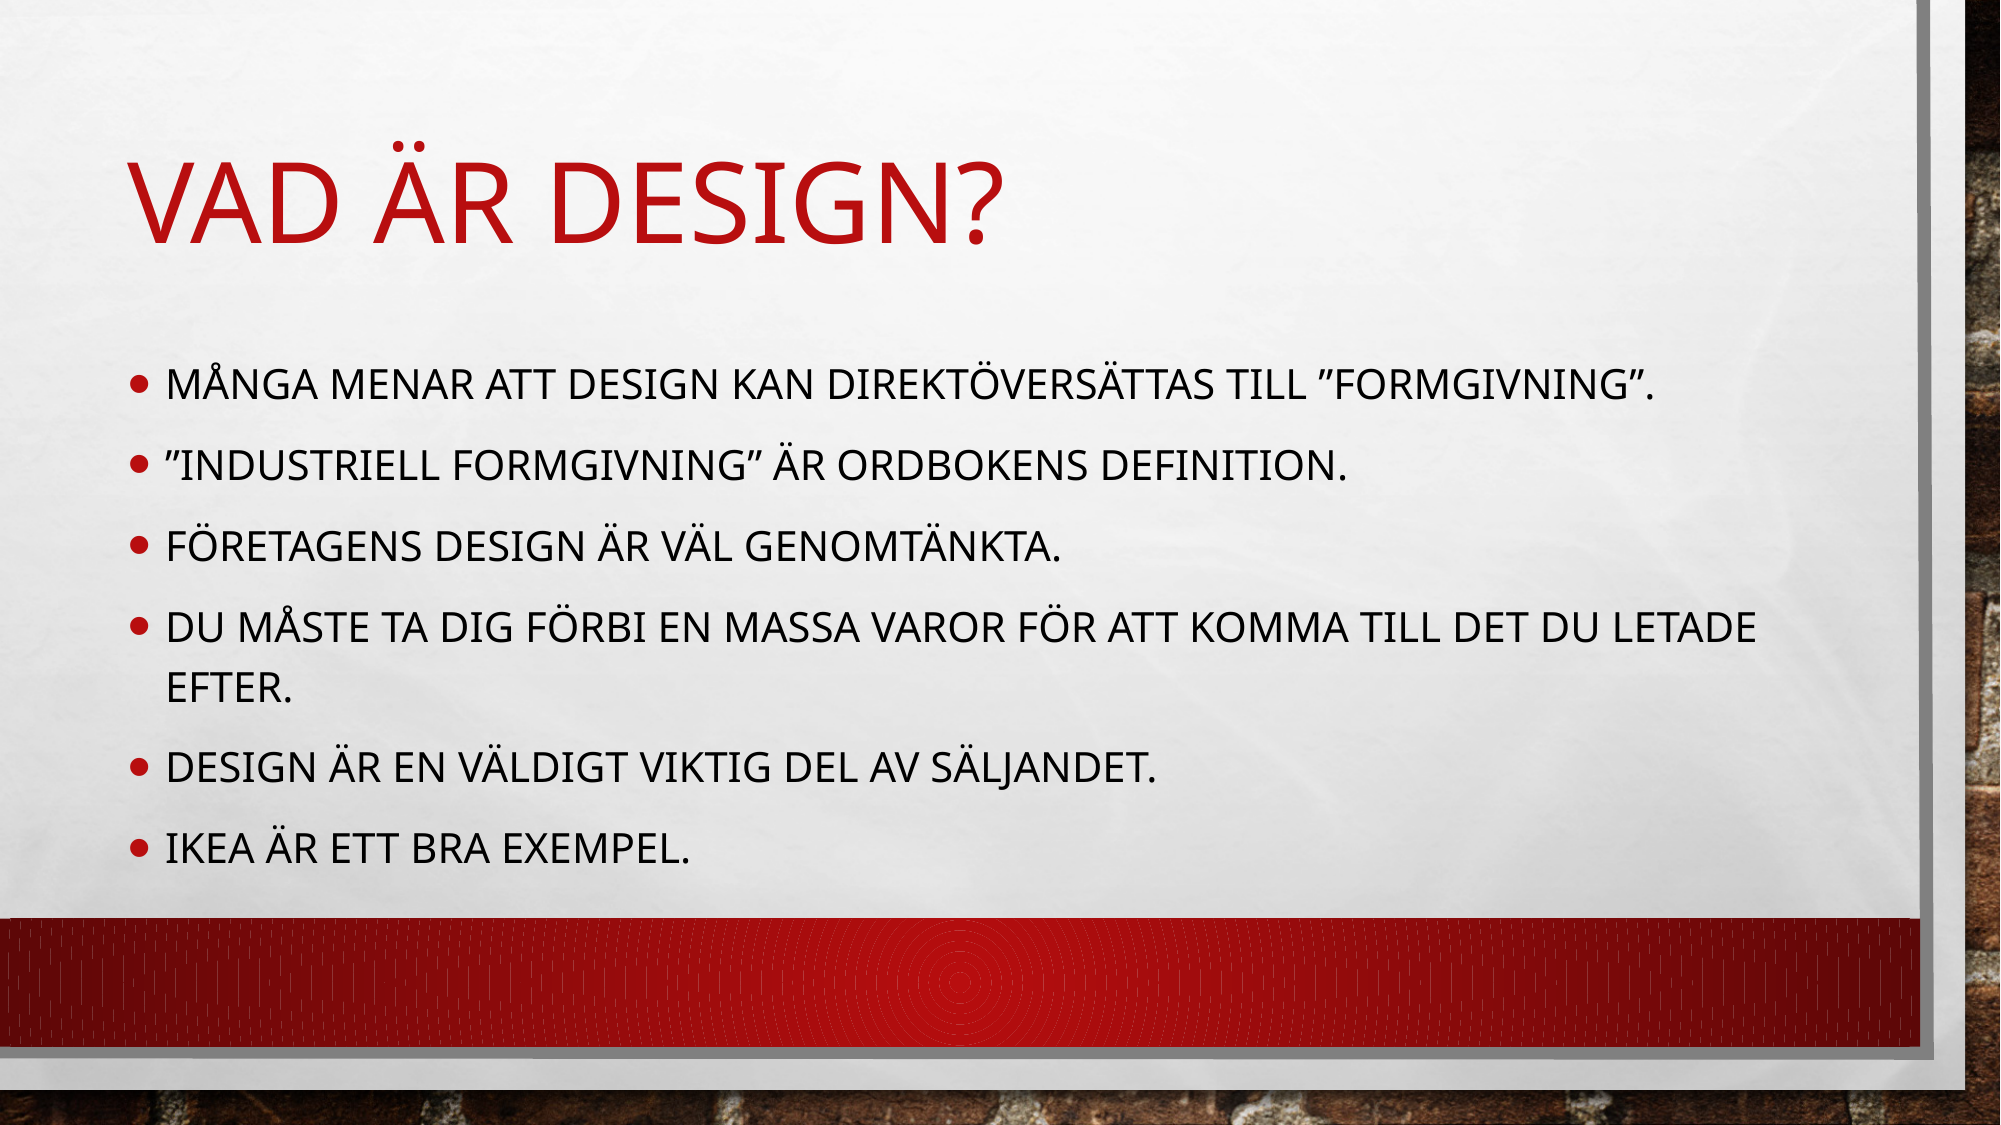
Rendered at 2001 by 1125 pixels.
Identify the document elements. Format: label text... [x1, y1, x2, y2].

list Många menar att design kan direktöversättas till ”formgivning”. ”Industriell formgivning” är ordbokens definition. Företagens design är väl genomtänkta. Du måste ta dig förbi en massa varor för att komma till det du letade efter. Design är en väldigt viktig del av säljandet. IKEA är ett bra exempel. [112, 338, 1818, 882]
title Vad är Design? [112, 112, 1818, 302]
picture [0, 0, 2000, 1125]
